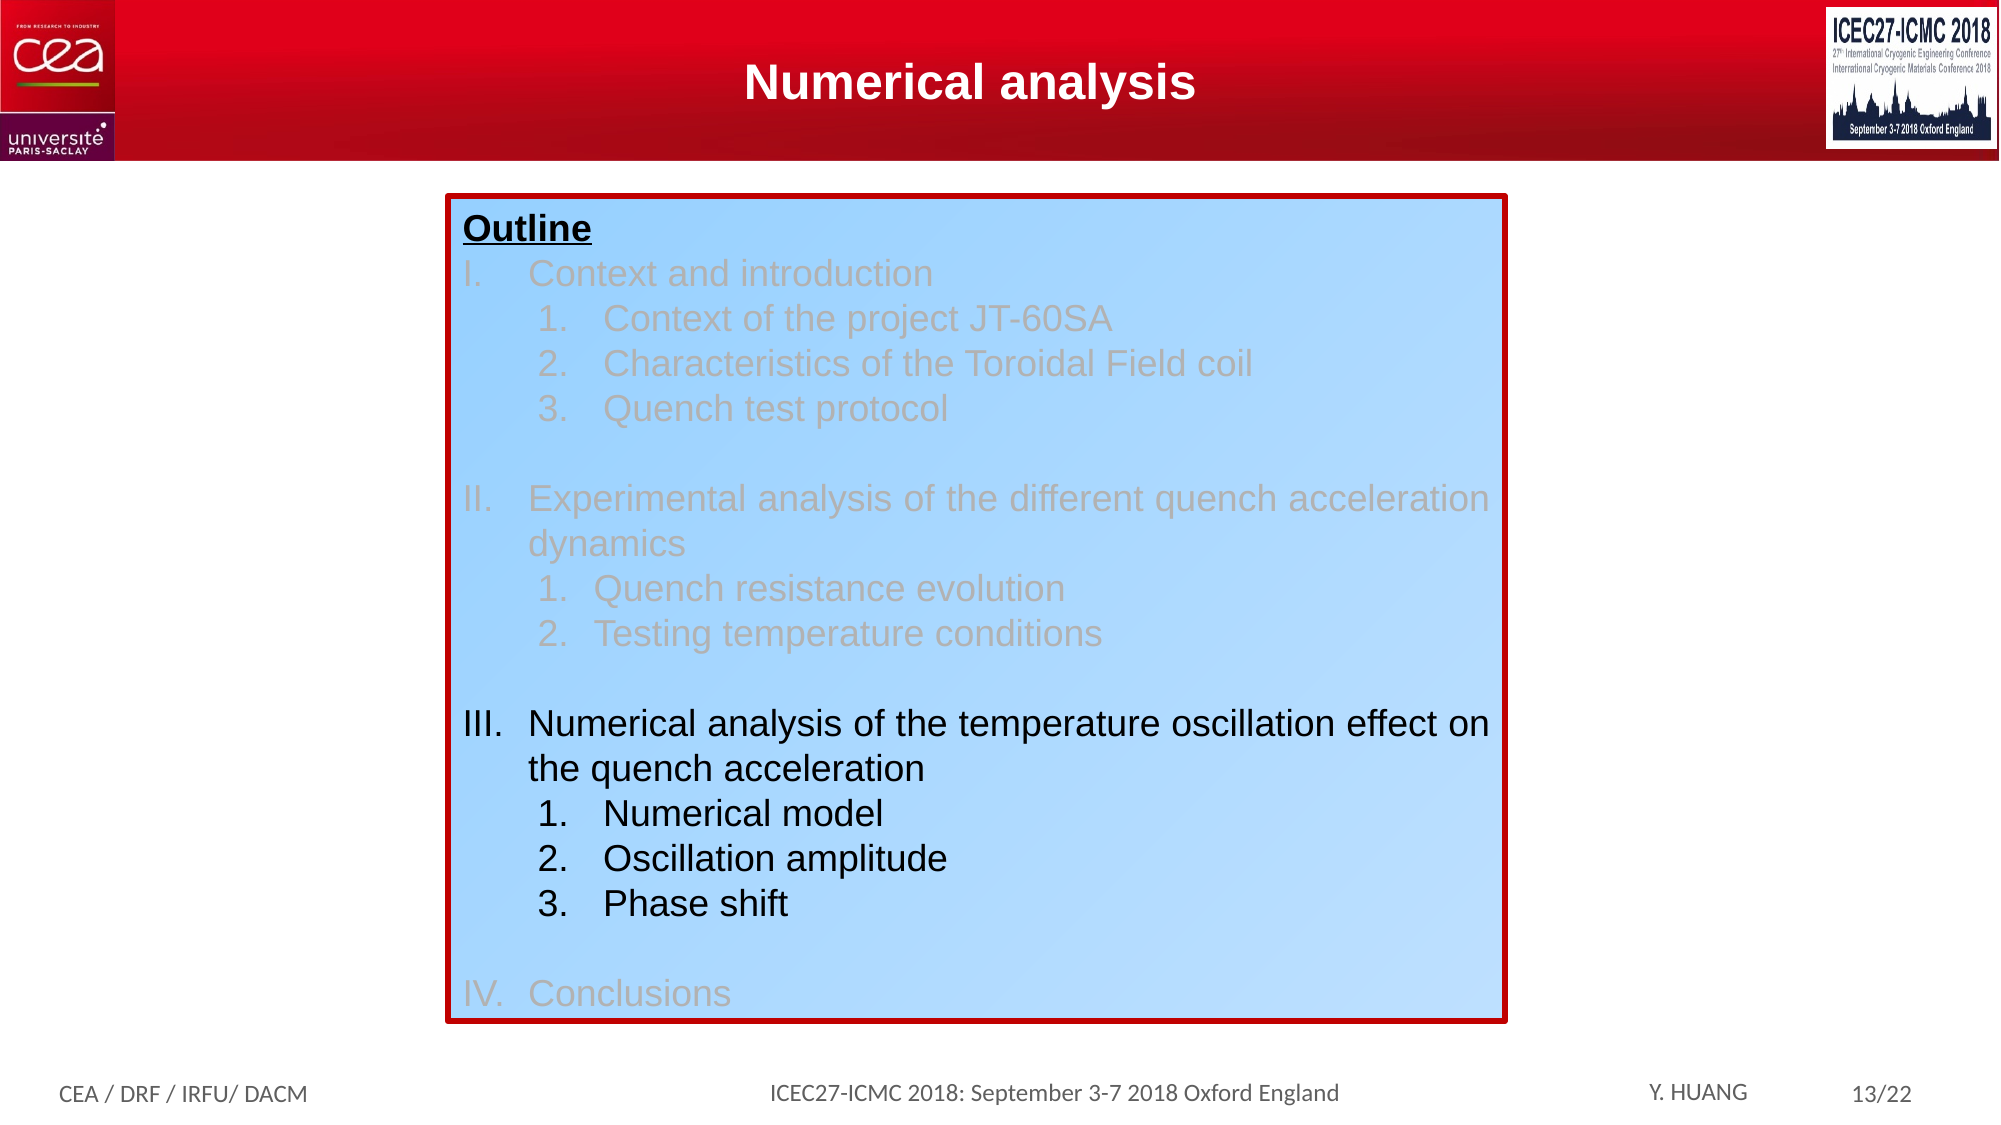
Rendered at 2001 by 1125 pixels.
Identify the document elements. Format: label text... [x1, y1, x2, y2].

text_box Outline Context and introduction Context of the project JT-60SA Characteristics of the Toroidal Field coil Quench test protocol Experimental analysis of the different quench acceleration dynamics Quench resistance evolution Testing temperature conditions Numerical analysis of the temperature oscillation effect on the quench acceleration Numerical model Oscillation amplitude Phase shift Conclusions [447, 196, 1505, 1021]
picture [0, 0, 2001, 161]
text_box Numerical analysis [114, 42, 1827, 118]
